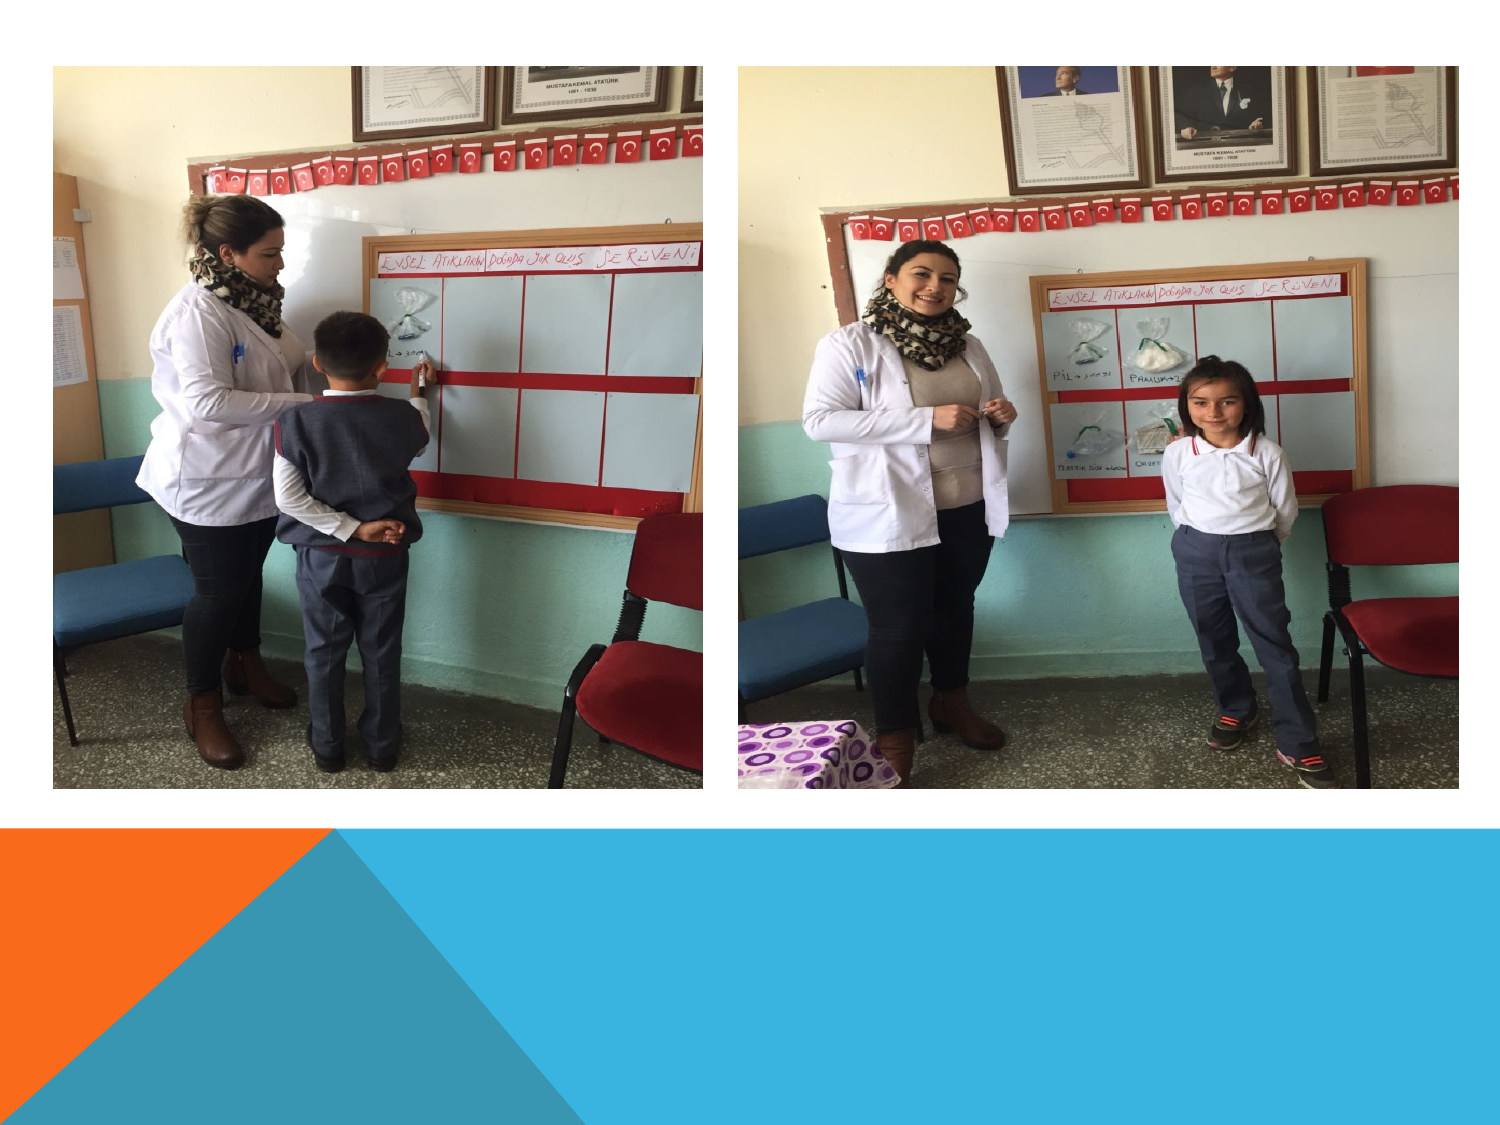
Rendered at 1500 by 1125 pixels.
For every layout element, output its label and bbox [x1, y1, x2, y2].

list [737, 66, 1459, 790]
list [52, 66, 703, 790]
